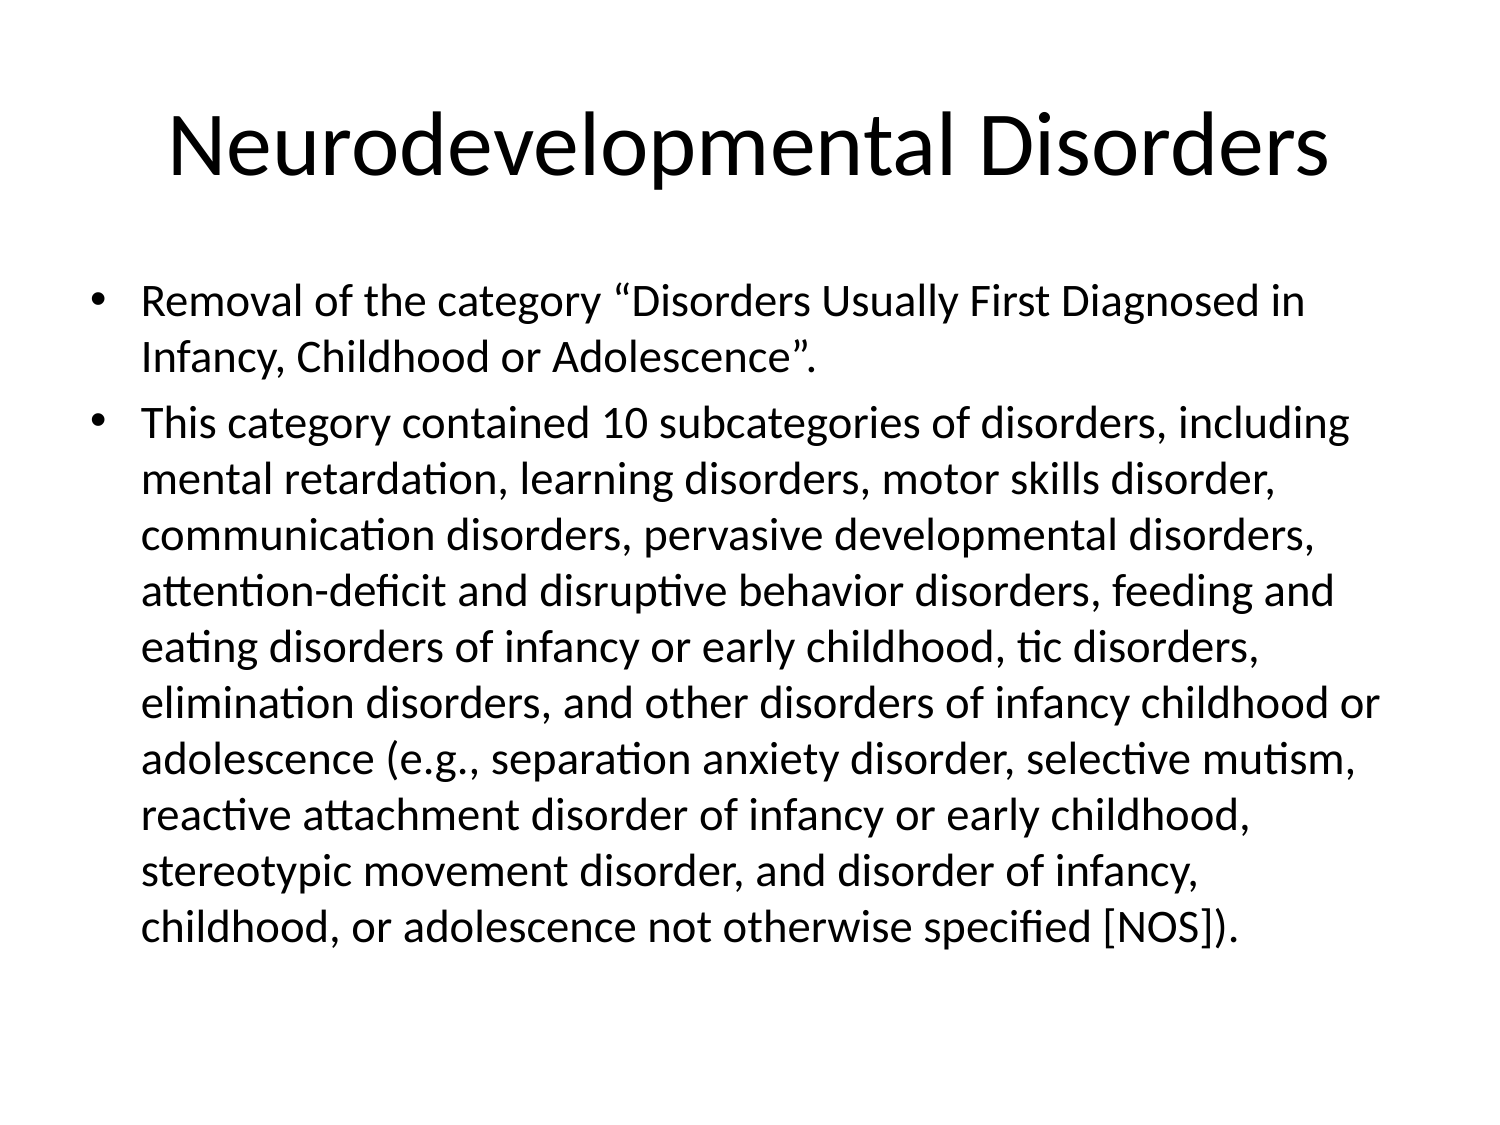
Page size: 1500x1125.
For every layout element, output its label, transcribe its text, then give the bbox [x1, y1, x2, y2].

title Neurodevelopmental Disorders [75, 45, 1425, 233]
list Removal of the category “Disorders Usually First Diagnosed in Infancy, Childhood or Adolescence”. This category contained 10 subcategories of disorders, including mental retardation, learning disorders, motor skills disorder, communication disorders, pervasive developmental disorders, attention-deficit and disruptive behavior disorders, feeding and eating disorders of infancy or early childhood, tic disorders, elimination disorders, and other disorders of infancy childhood or adolescence (e.g., separation anxiety disorder, selective mutism, reactive attachment disorder of infancy or early childhood, stereotypic movement disorder, and disorder of infancy, childhood, or adolescence not otherwise specified [NOS]). [75, 262, 1425, 1005]
